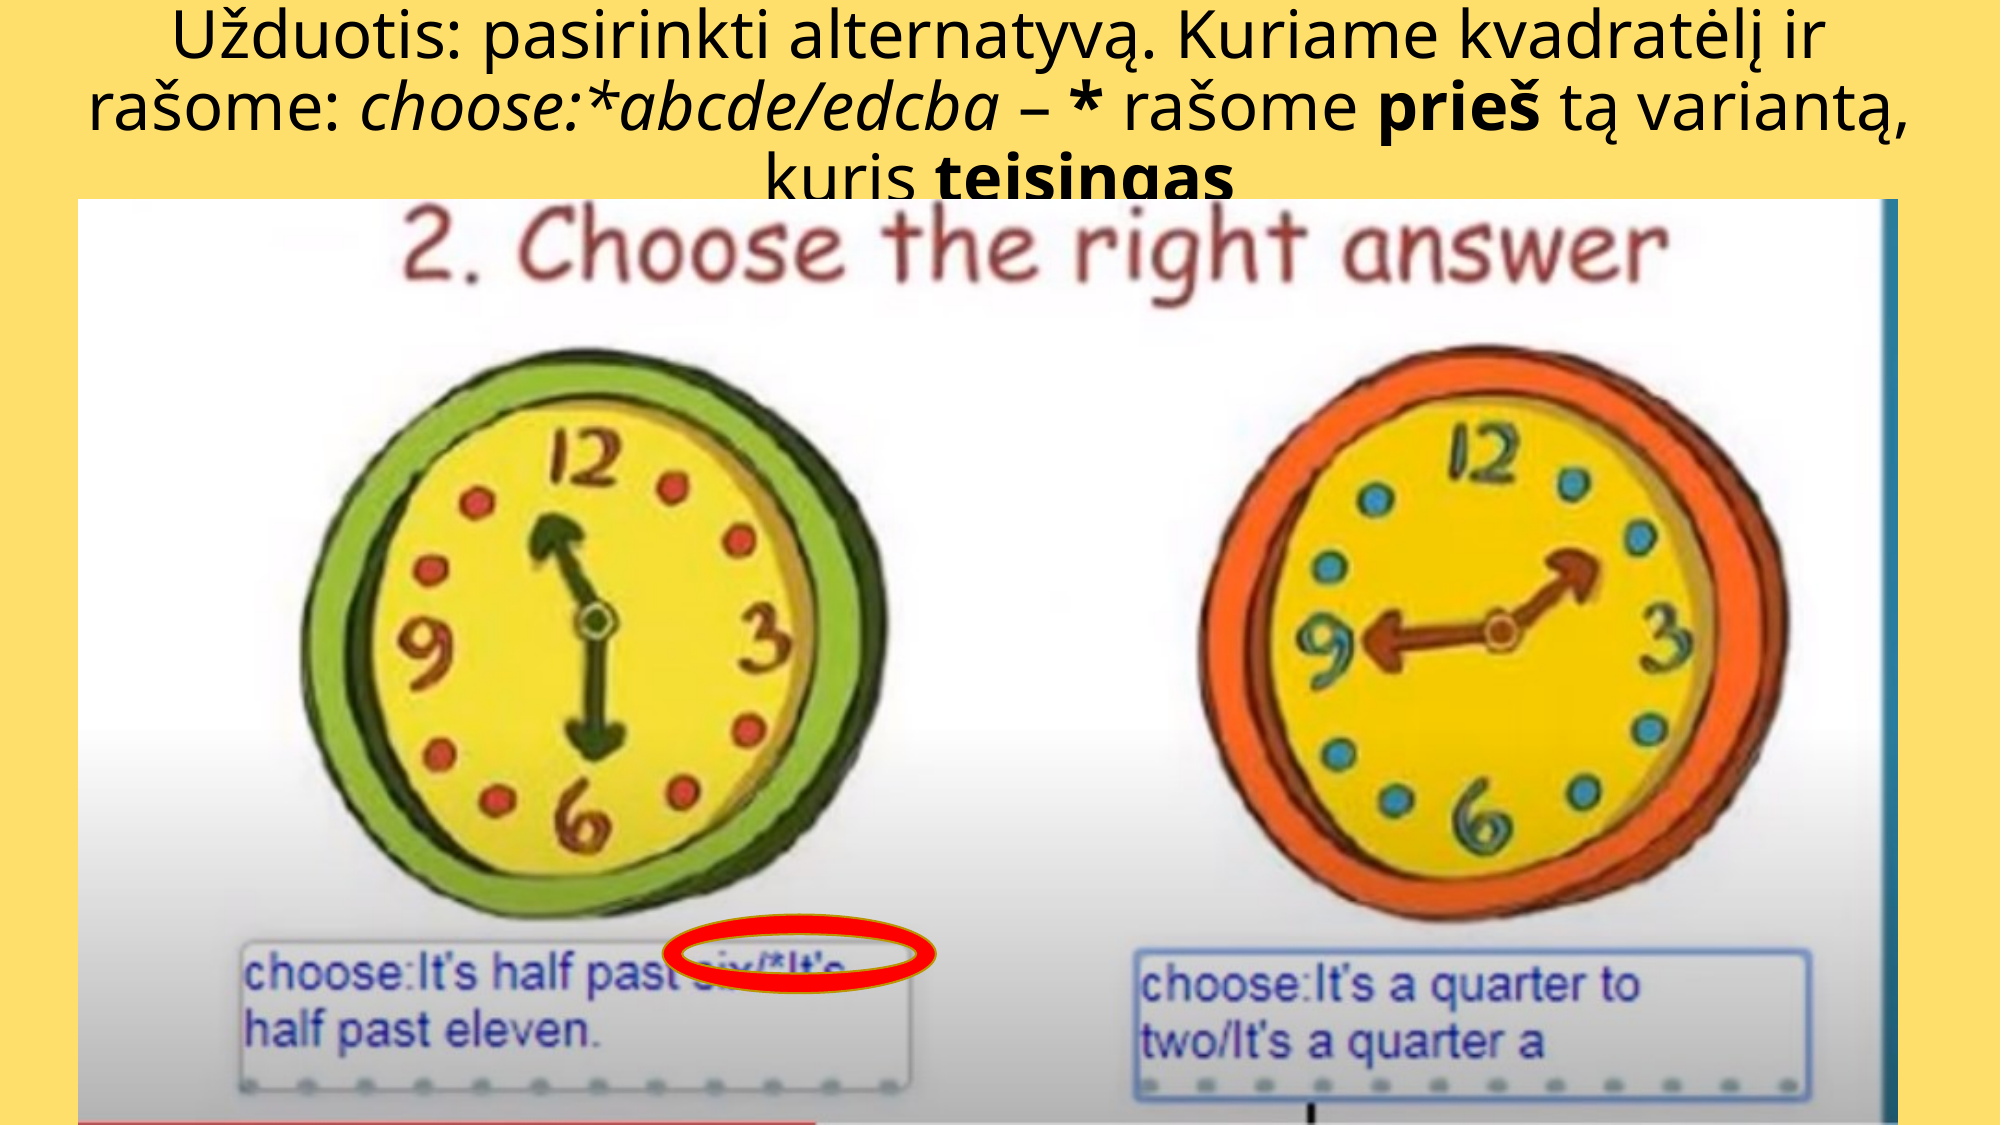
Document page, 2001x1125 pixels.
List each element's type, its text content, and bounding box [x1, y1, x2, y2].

title Užduotis: pasirinkti alternatyvą. Kuriame kvadratėlį ir rašome: choose:*abcde/edcba – * rašome prieš tą variantą, kuris teisingas [30, 0, 1970, 218]
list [78, 199, 1898, 1125]
